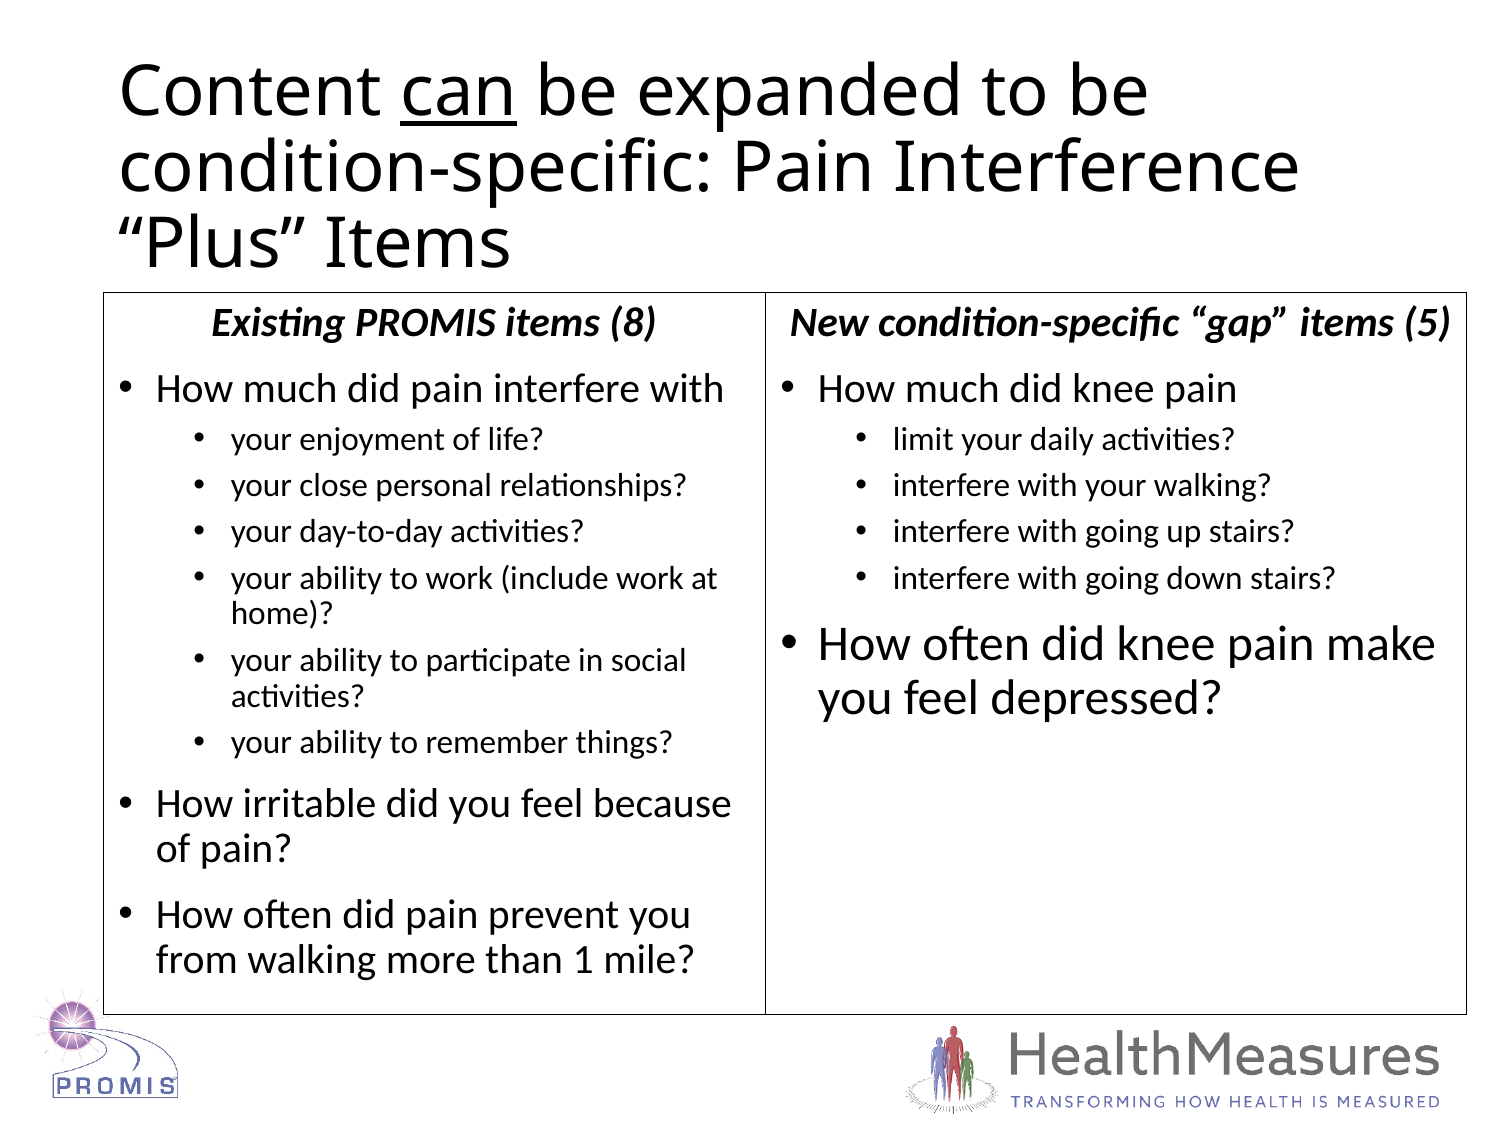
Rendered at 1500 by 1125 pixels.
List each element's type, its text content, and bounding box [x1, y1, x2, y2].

picture [901, 1018, 1449, 1118]
picture [22, 967, 193, 1110]
title Content can be expanded to be condition-specific: Pain Interference “Plus” Items [103, 59, 1397, 278]
list Existing PROMIS items (8) How much did pain interfere with your enjoyment of life? your close personal relationships? your day-to-day activities? your ability to work (include work at home)? your ability to participate in social activities? your ability to remember things? How irritable did you feel because of pain? How often did pain prevent you from walking more than 1 mile? [103, 292, 765, 1015]
text_box New condition-specific “gap” items (5) How much did knee pain limit your daily activities? interfere with your walking? interfere with going up stairs? interfere with going down stairs? How often did knee pain make you feel depressed? [765, 292, 1467, 1015]
